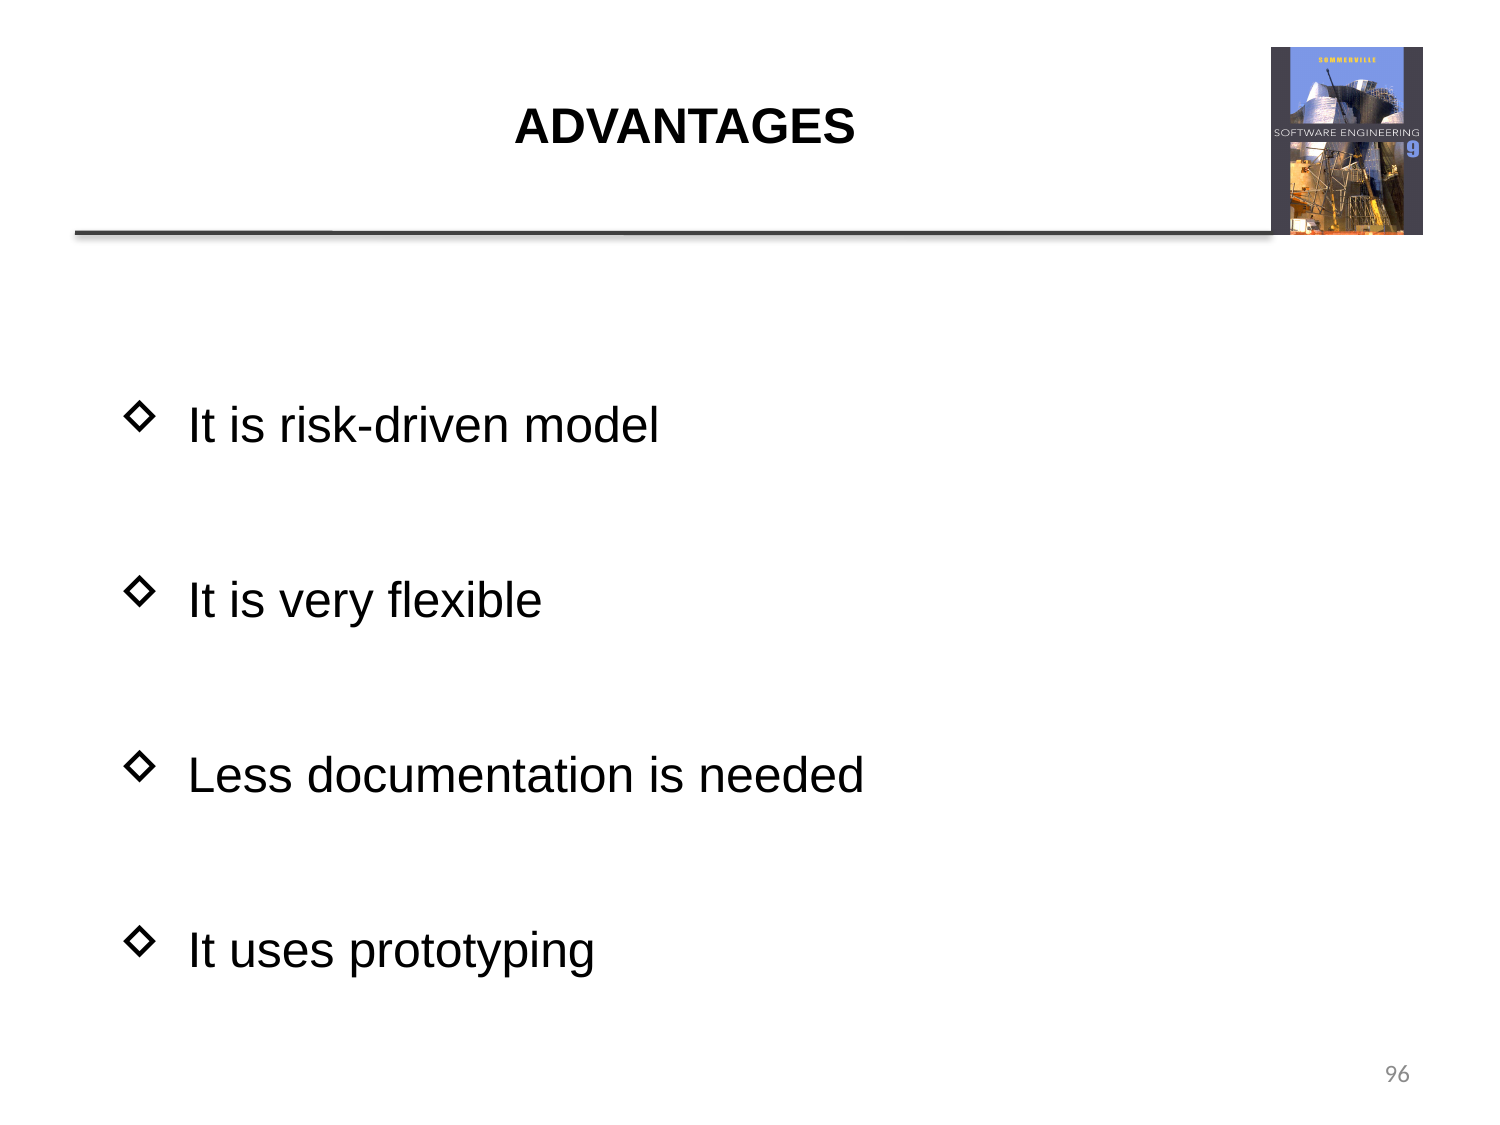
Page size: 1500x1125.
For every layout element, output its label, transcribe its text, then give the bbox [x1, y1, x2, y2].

list It is risk-driven model It is very flexible Less documentation is needed It uses prototyping [102, 294, 1378, 1008]
slide_number 96 [1074, 1042, 1425, 1103]
title ADVANTAGES [74, 54, 1296, 193]
picture [1271, 47, 1423, 235]
